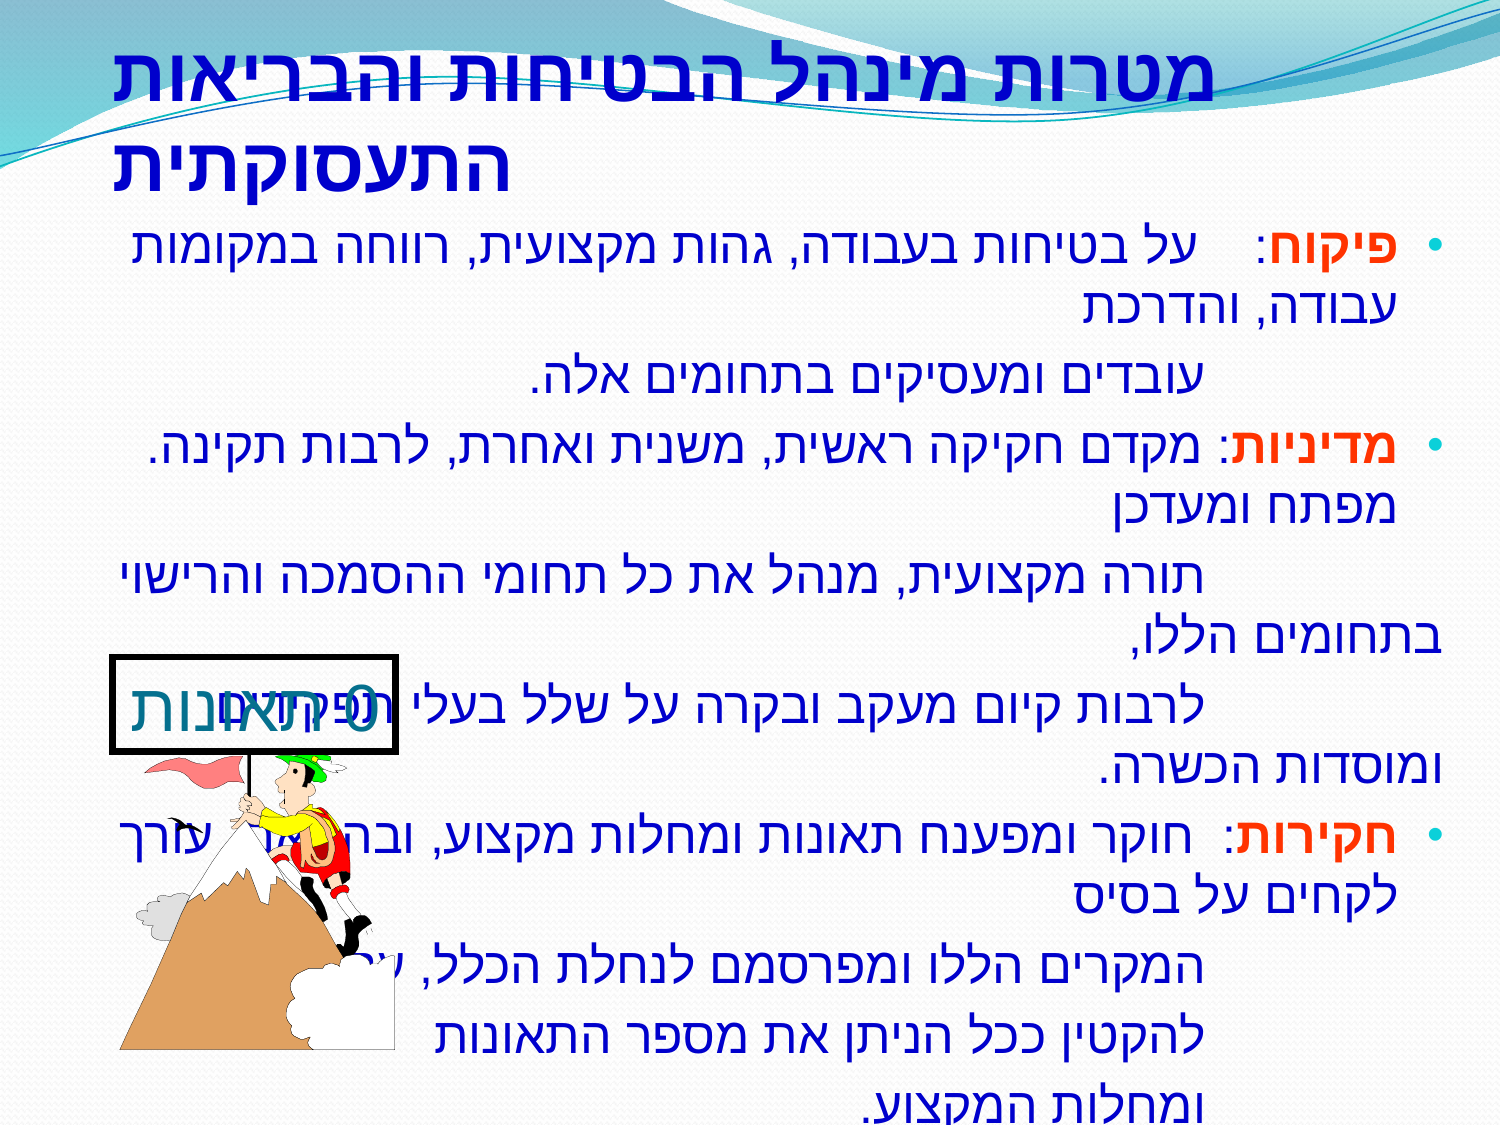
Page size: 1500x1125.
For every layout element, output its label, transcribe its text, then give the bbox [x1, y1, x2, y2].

picture [117, 752, 395, 1052]
text_box 0 תאונות [112, 656, 396, 752]
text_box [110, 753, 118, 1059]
title מטרות מינהל הבטיחות והבריאות התעסוקתית [112, 19, 1388, 206]
list ​פיקוח: על בטיחות בעבודה, גהות מקצועית, רווחה במקומות עבודה, והדרכת עובדים ומעסיקים בתחומים אלה. מדיניות: מקדם חקיקה ראשית, משנית ואחרת, לרבות תקינה. מפתח ומעדכן תורה מקצועית, מנהל את כל תחומי ההסמכה והרישוי בתחומים הללו, לרבות קיום מעקב ובקרה על שלל בעלי תפקידים ומוסדות הכשרה. חקירות: חוקר ומפענח תאונות ומחלות מקצוע, ובהתאם, עורך לקחים על בסיס המקרים הללו ומפרסמם לנחלת הכלל, על מנת להקטין ככל הניתן את מספר התאונות ומחלות המקצוע. [41, 206, 1459, 1059]
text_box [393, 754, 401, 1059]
